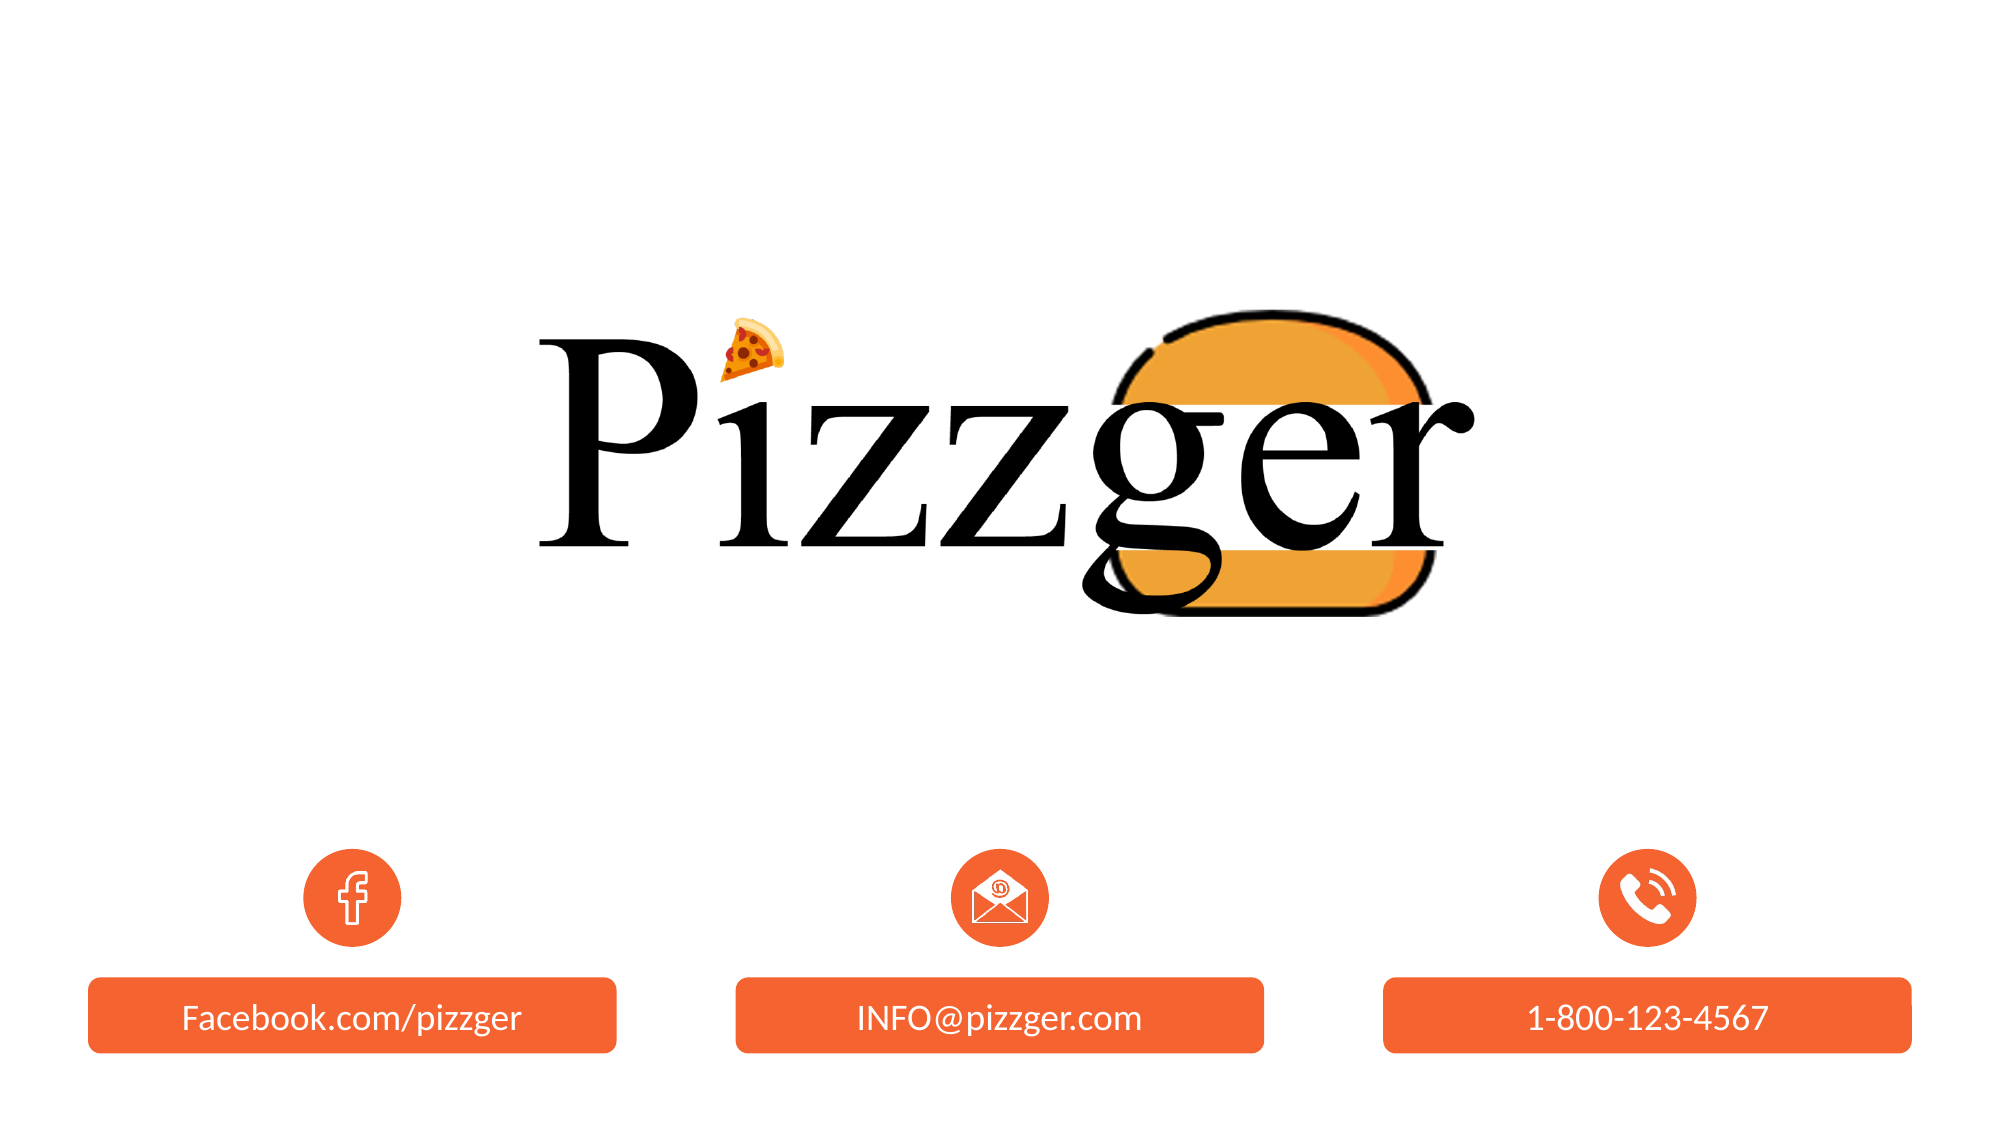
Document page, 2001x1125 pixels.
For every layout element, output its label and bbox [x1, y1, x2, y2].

text_box [735, 848, 1265, 1054]
text_box [88, 848, 617, 1054]
text_box [1383, 848, 1912, 1054]
picture [474, 66, 1525, 817]
